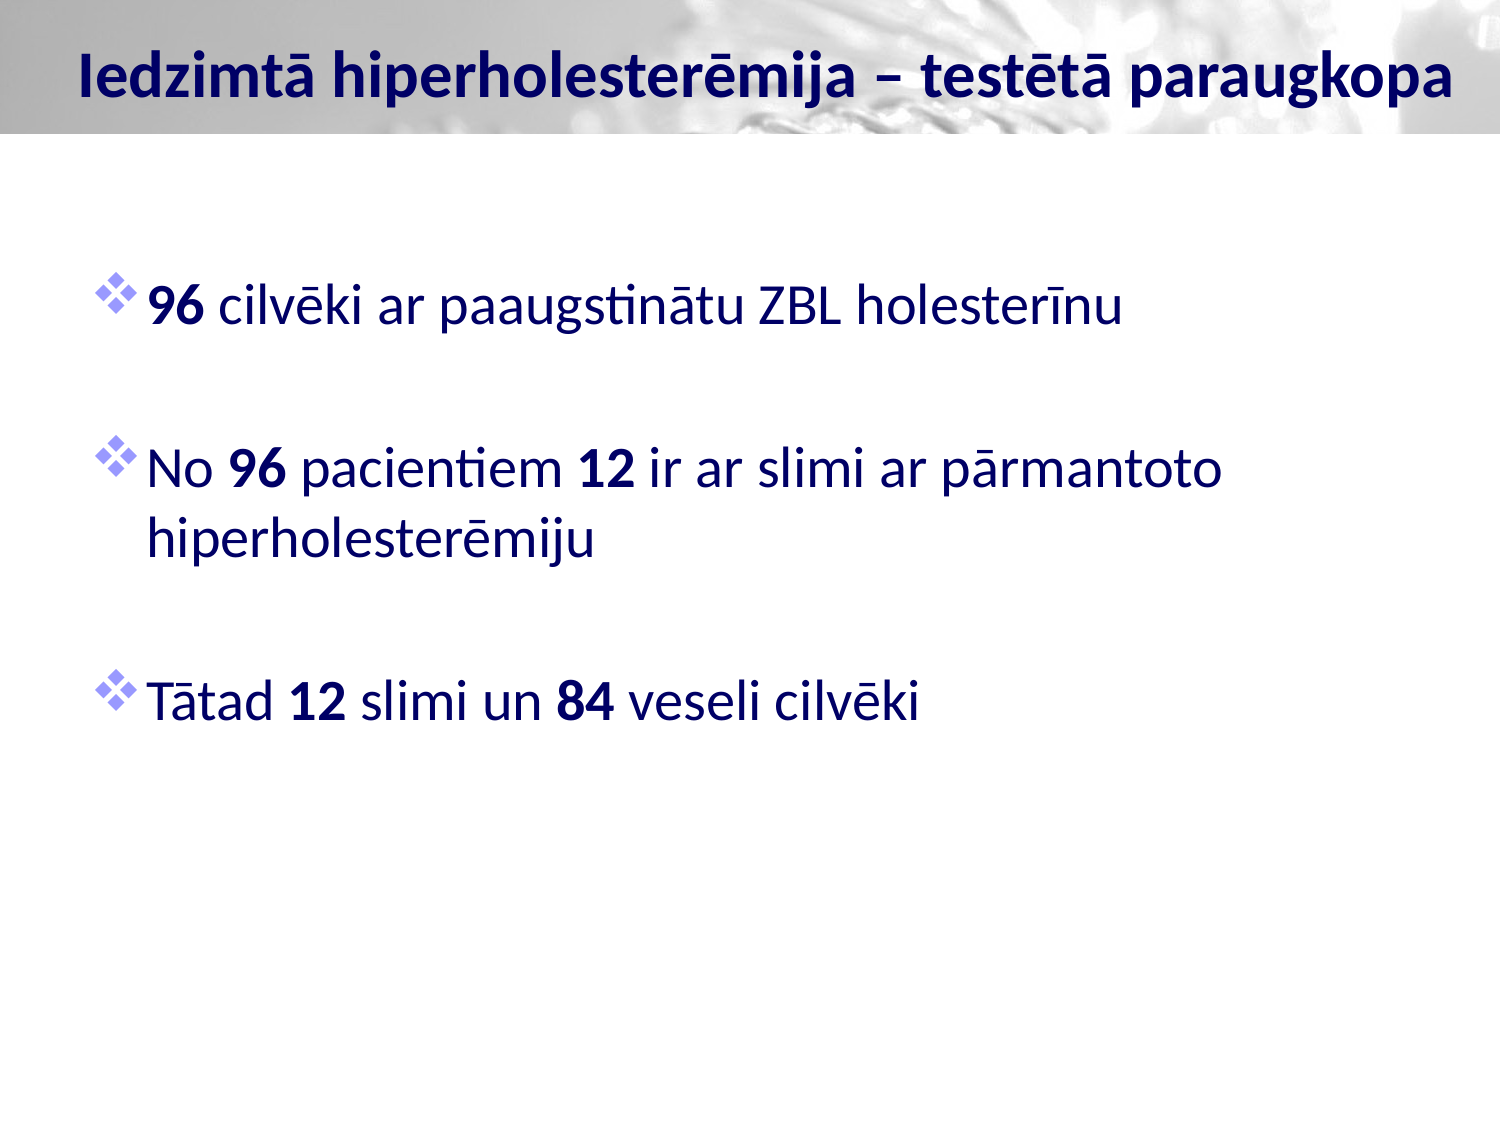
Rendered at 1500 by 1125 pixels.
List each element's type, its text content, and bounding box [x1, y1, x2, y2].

picture [0, 0, 1500, 134]
title Iedzimtā hiperholesterēmija – testētā paraugkopa [0, 24, 1471, 118]
list 96 cilvēki ar paaugstinātu ZBL holesterīnu No 96 pacientiem 12 ir ar slimi ar pārmantoto hiperholesterēmiju Tātad 12 slimi un 84 veseli cilvēki [74, 176, 1426, 1038]
